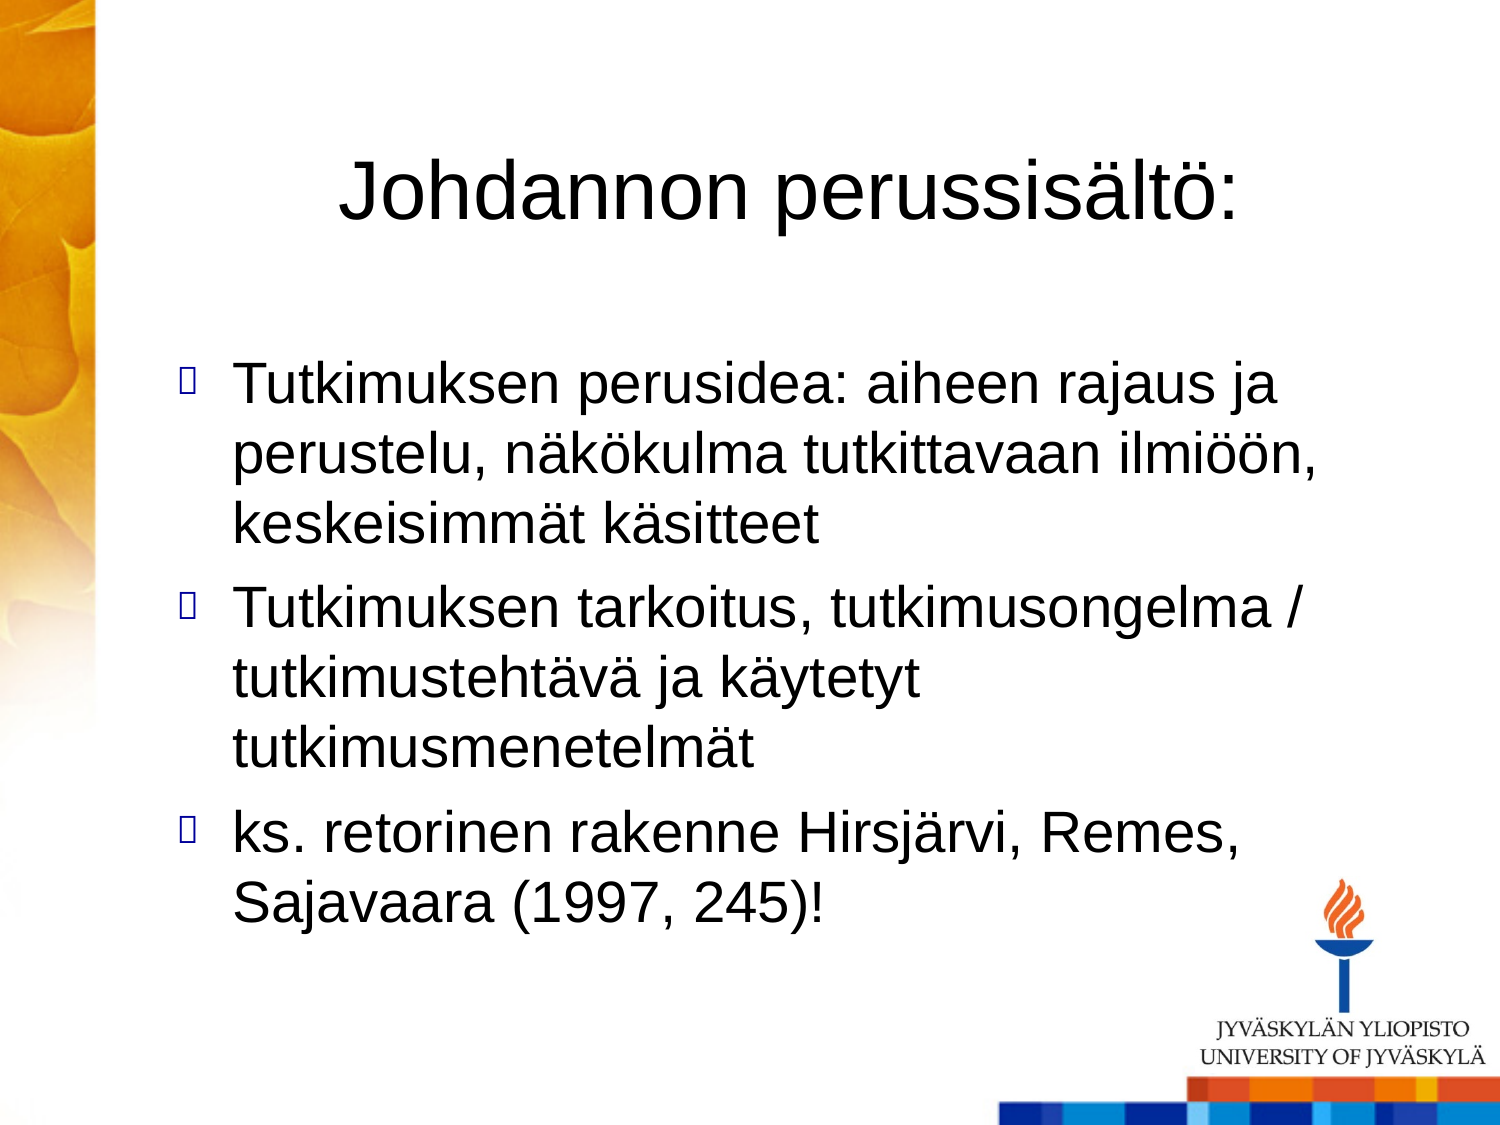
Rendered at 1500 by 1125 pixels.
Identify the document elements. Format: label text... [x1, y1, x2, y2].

list Tutkimuksen perusidea: aiheen rajaus ja perustelu, näkökulma tutkittavaan ilmiöön, keskeisimmät käsitteet Tutkimuksen tarkoitus, tutkimusongelma / tutkimustehtävä ja käytetyt tutkimusmenetelmät ks. retorinen rakenne Hirsjärvi, Remes, Sajavaara (1997, 245)! [161, 337, 1420, 1013]
title Johdannon perussisältö: [161, 91, 1420, 280]
picture [0, 0, 1500, 1125]
